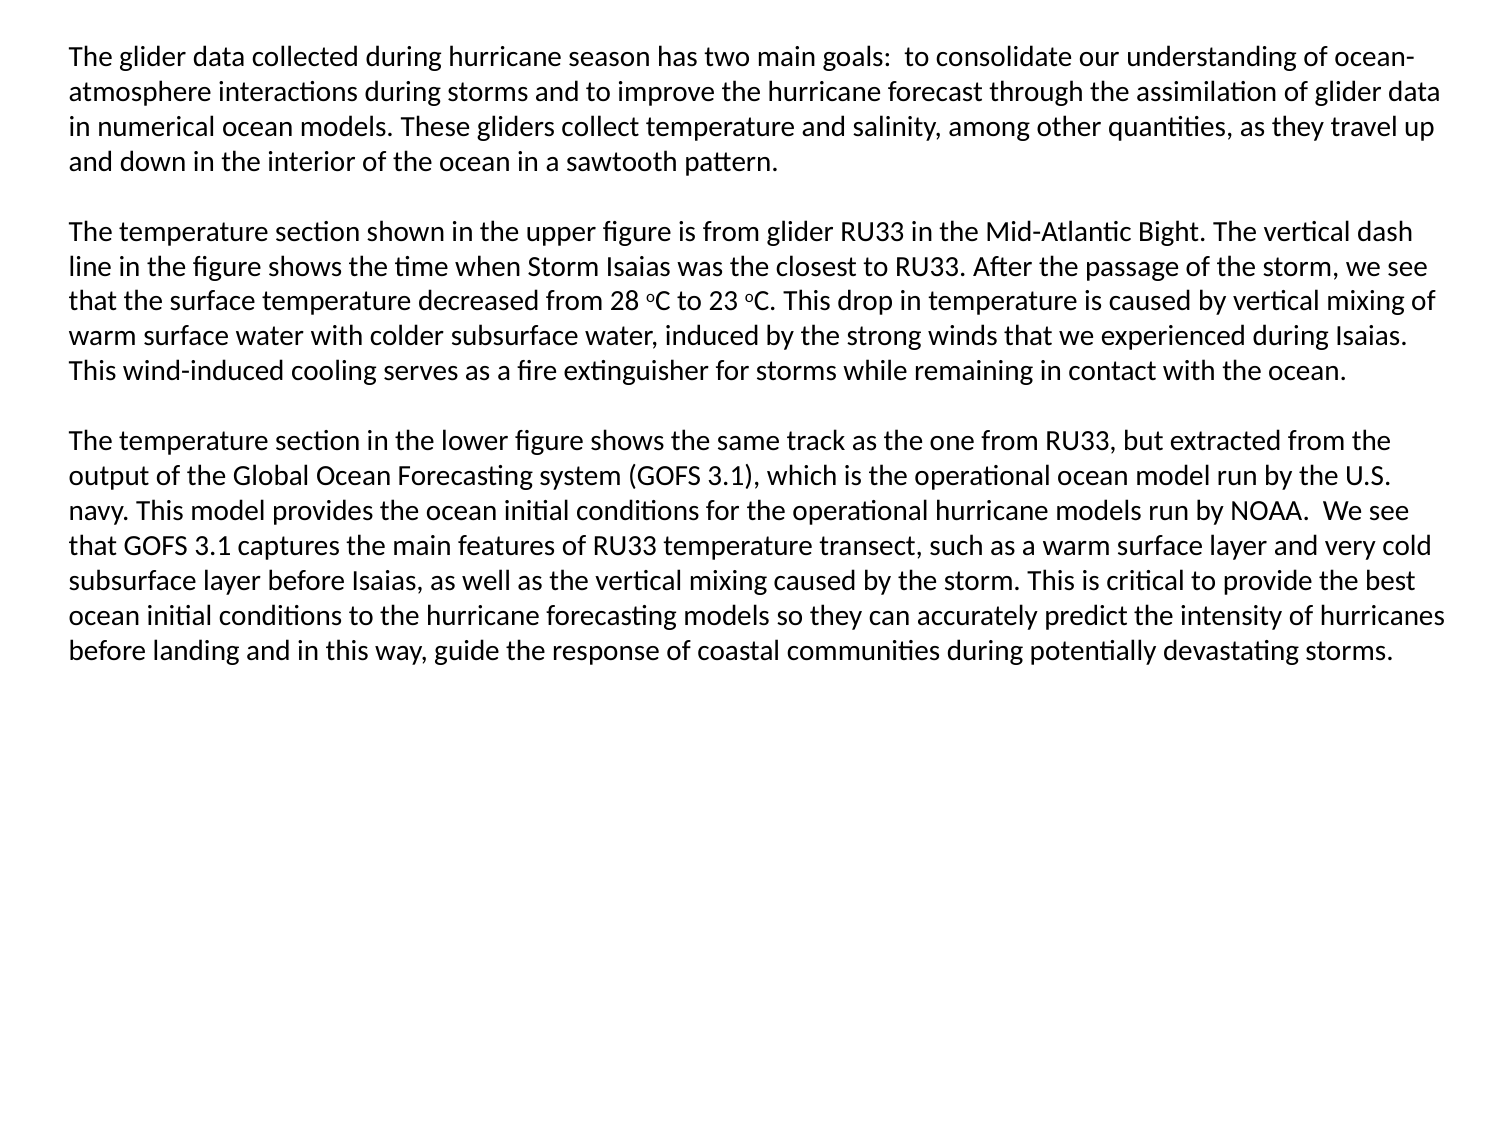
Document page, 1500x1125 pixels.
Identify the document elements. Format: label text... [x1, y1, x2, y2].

text_box The glider data collected during hurricane season has two main goals: to consolidate our understanding of ocean-atmosphere interactions during storms and to improve the hurricane forecast through the assimilation of glider data in numerical ocean models. These gliders collect temperature and salinity, among other quantities, as they travel up and down in the interior of the ocean in a sawtooth pattern. The temperature section shown in the upper figure is from glider RU33 in the Mid-Atlantic Bight. The vertical dash line in the figure shows the time when Storm Isaias was the closest to RU33. After the passage of the storm, we see that the surface temperature decreased from 28 oC to 23 oC. This drop in temperature is caused by vertical mixing of warm surface water with colder subsurface water, induced by the strong winds that we experienced during Isaias. This wind-induced cooling serves as a fire extinguisher for storms while remaining in contact with the ocean. The temperature section in the lower figure shows the same track as the one from RU33, but extracted from the output of the Global Ocean Forecasting system (GOFS 3.1), which is the operational ocean model run by the U.S. navy. This model provides the ocean initial conditions for the operational hurricane models run by NOAA. We see that GOFS 3.1 captures the main features of RU33 temperature transect, such as a warm surface layer and very cold subsurface layer before Isaias, as well as the vertical mixing caused by the storm. This is critical to provide the best ocean initial conditions to the hurricane forecasting models so they can accurately predict the intensity of hurricanes before landing and in this way, guide the response of coastal communities during potentially devastating storms. [54, 29, 1461, 674]
